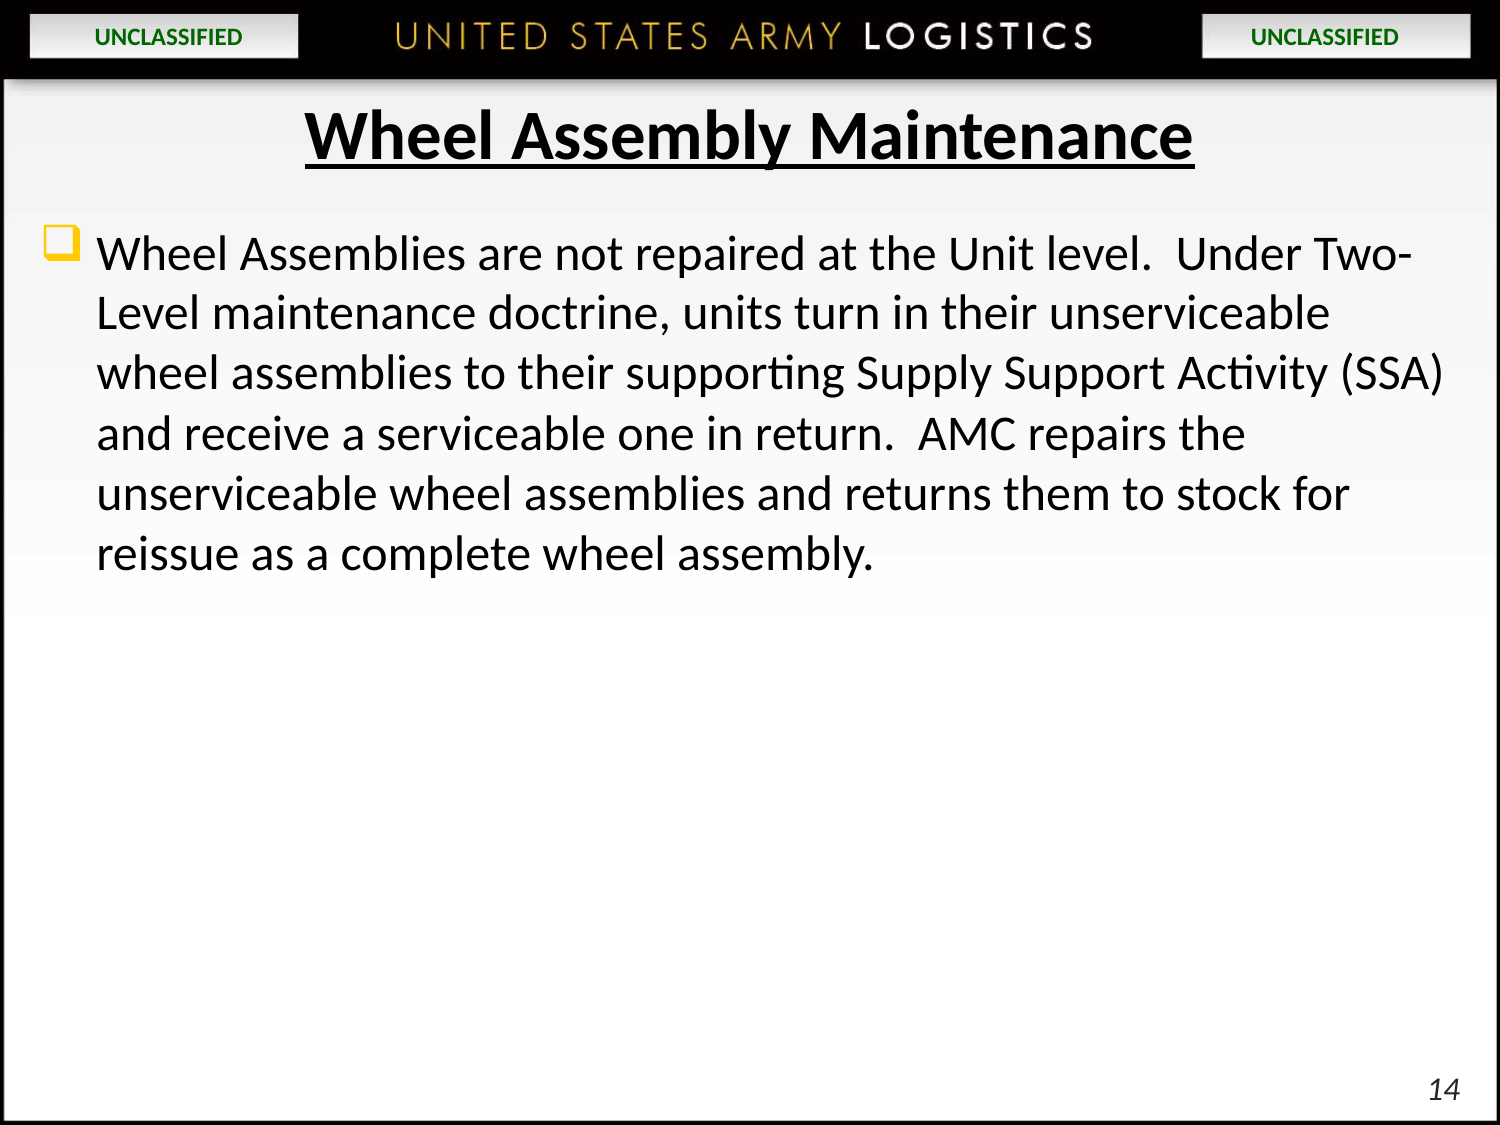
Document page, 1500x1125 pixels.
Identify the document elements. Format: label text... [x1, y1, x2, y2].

picture [0, 0, 1500, 1125]
slide_number 14 [1124, 1059, 1476, 1125]
list Wheel Assemblies are not repaired at the Unit level. Under Two-Level maintenance doctrine, units turn in their unserviceable wheel assemblies to their supporting Supply Support Activity (SSA) and receive a serviceable one in return. AMC repairs the unserviceable wheel assemblies and returns them to stock for reissue as a complete wheel assembly. [24, 212, 1476, 1006]
title Wheel Assembly Maintenance [24, 62, 1476, 201]
